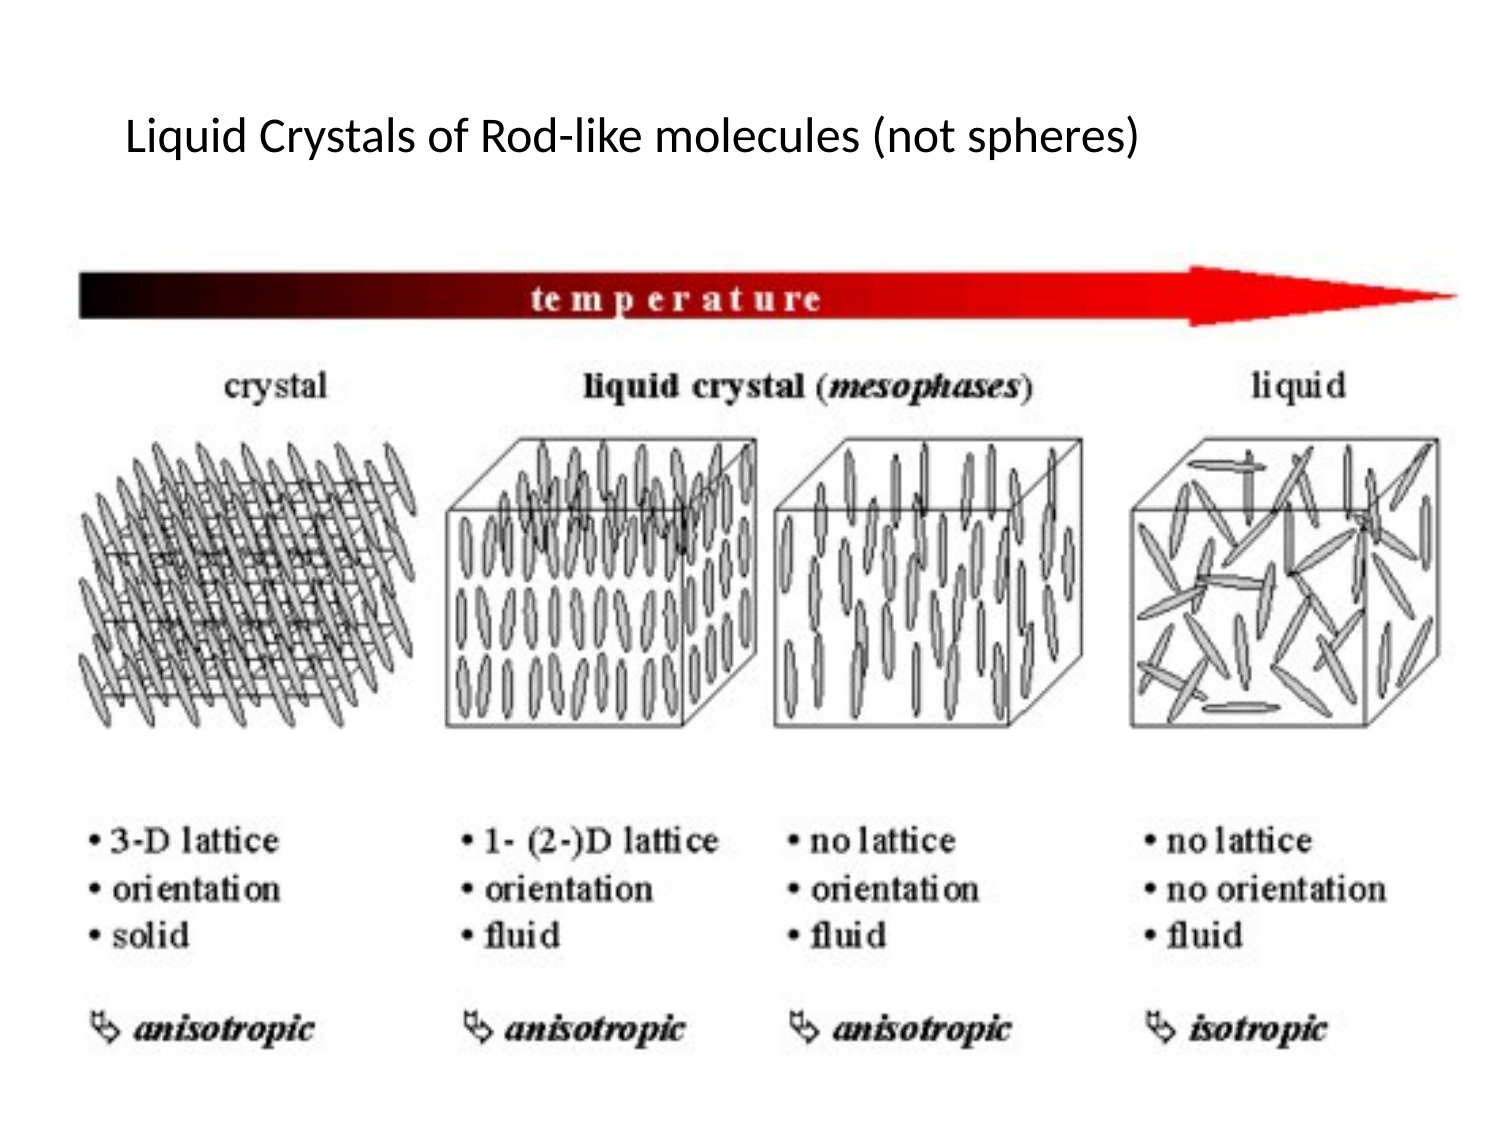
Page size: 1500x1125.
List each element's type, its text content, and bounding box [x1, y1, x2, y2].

text_box Liquid Crystals of Rod-like molecules (not spheres) [110, 94, 1427, 170]
picture [65, 251, 1462, 1059]
